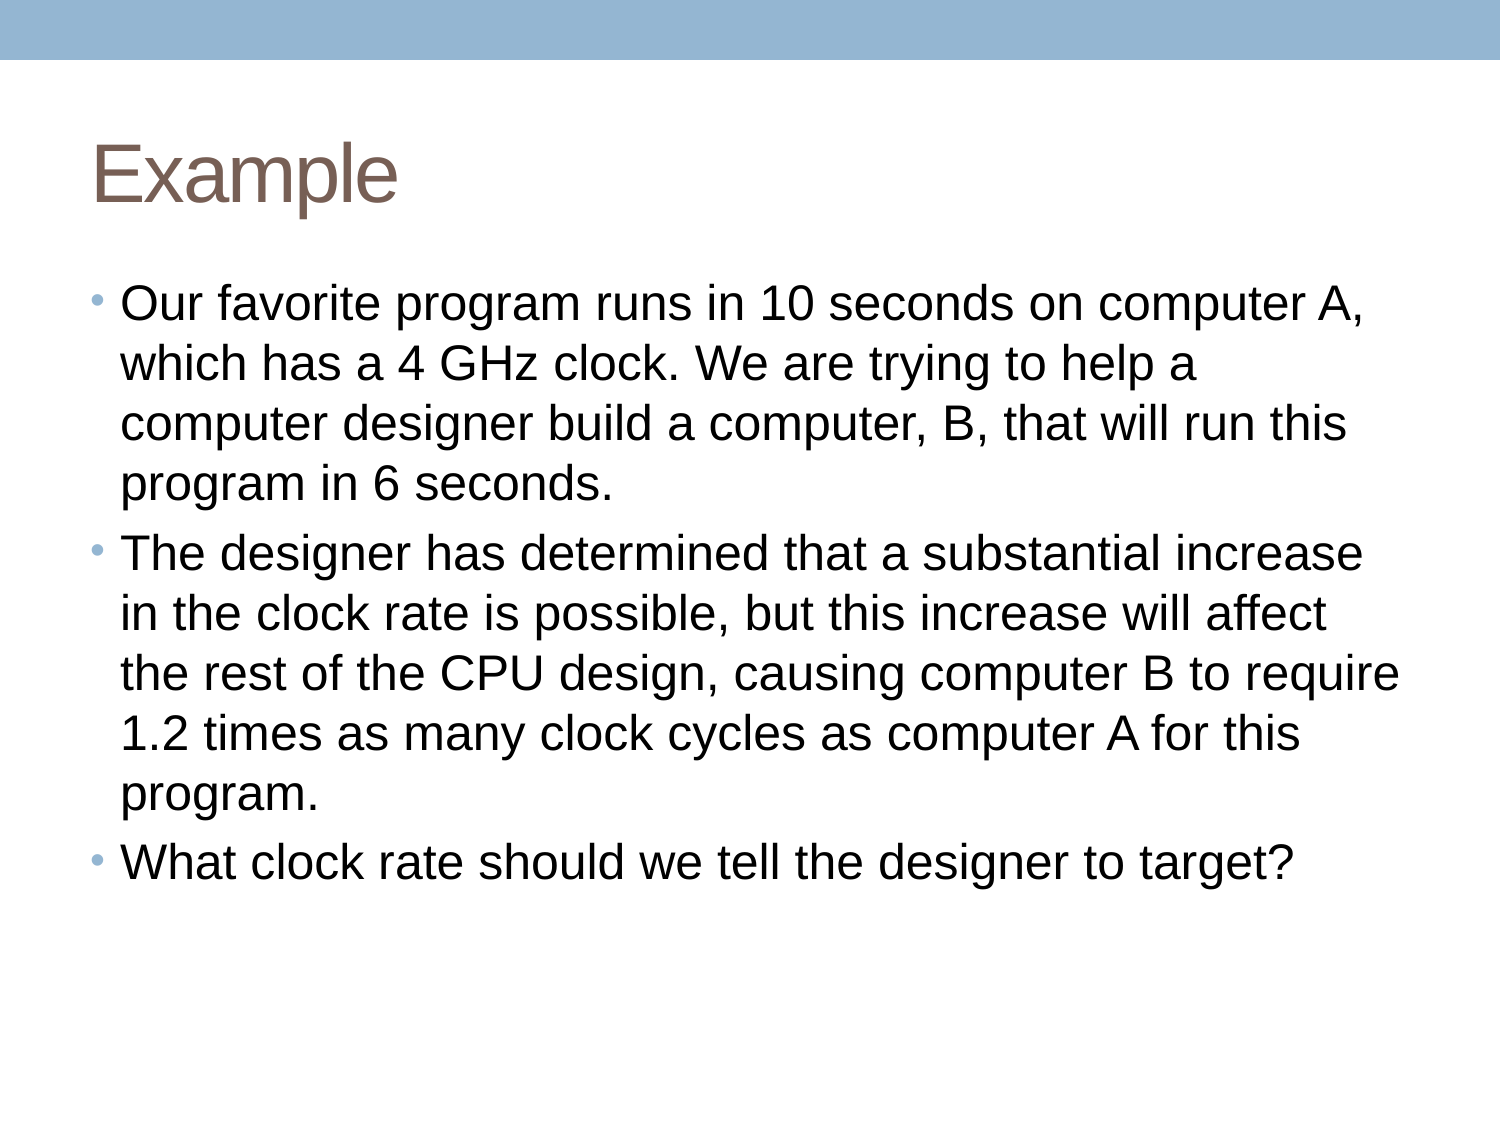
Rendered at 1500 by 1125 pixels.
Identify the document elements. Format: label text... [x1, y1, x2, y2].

title Example [75, 87, 1425, 250]
list Our favorite program runs in 10 seconds on computer A, which has a 4 GHz clock. We are trying to help a computer designer build a computer, B, that will run this program in 6 seconds. The designer has determined that a substantial increase in the clock rate is possible, but this increase will affect the rest of the CPU design, causing computer B to require 1.2 times as many clock cycles as computer A for this program. What clock rate should we tell the designer to target? [75, 262, 1425, 1063]
